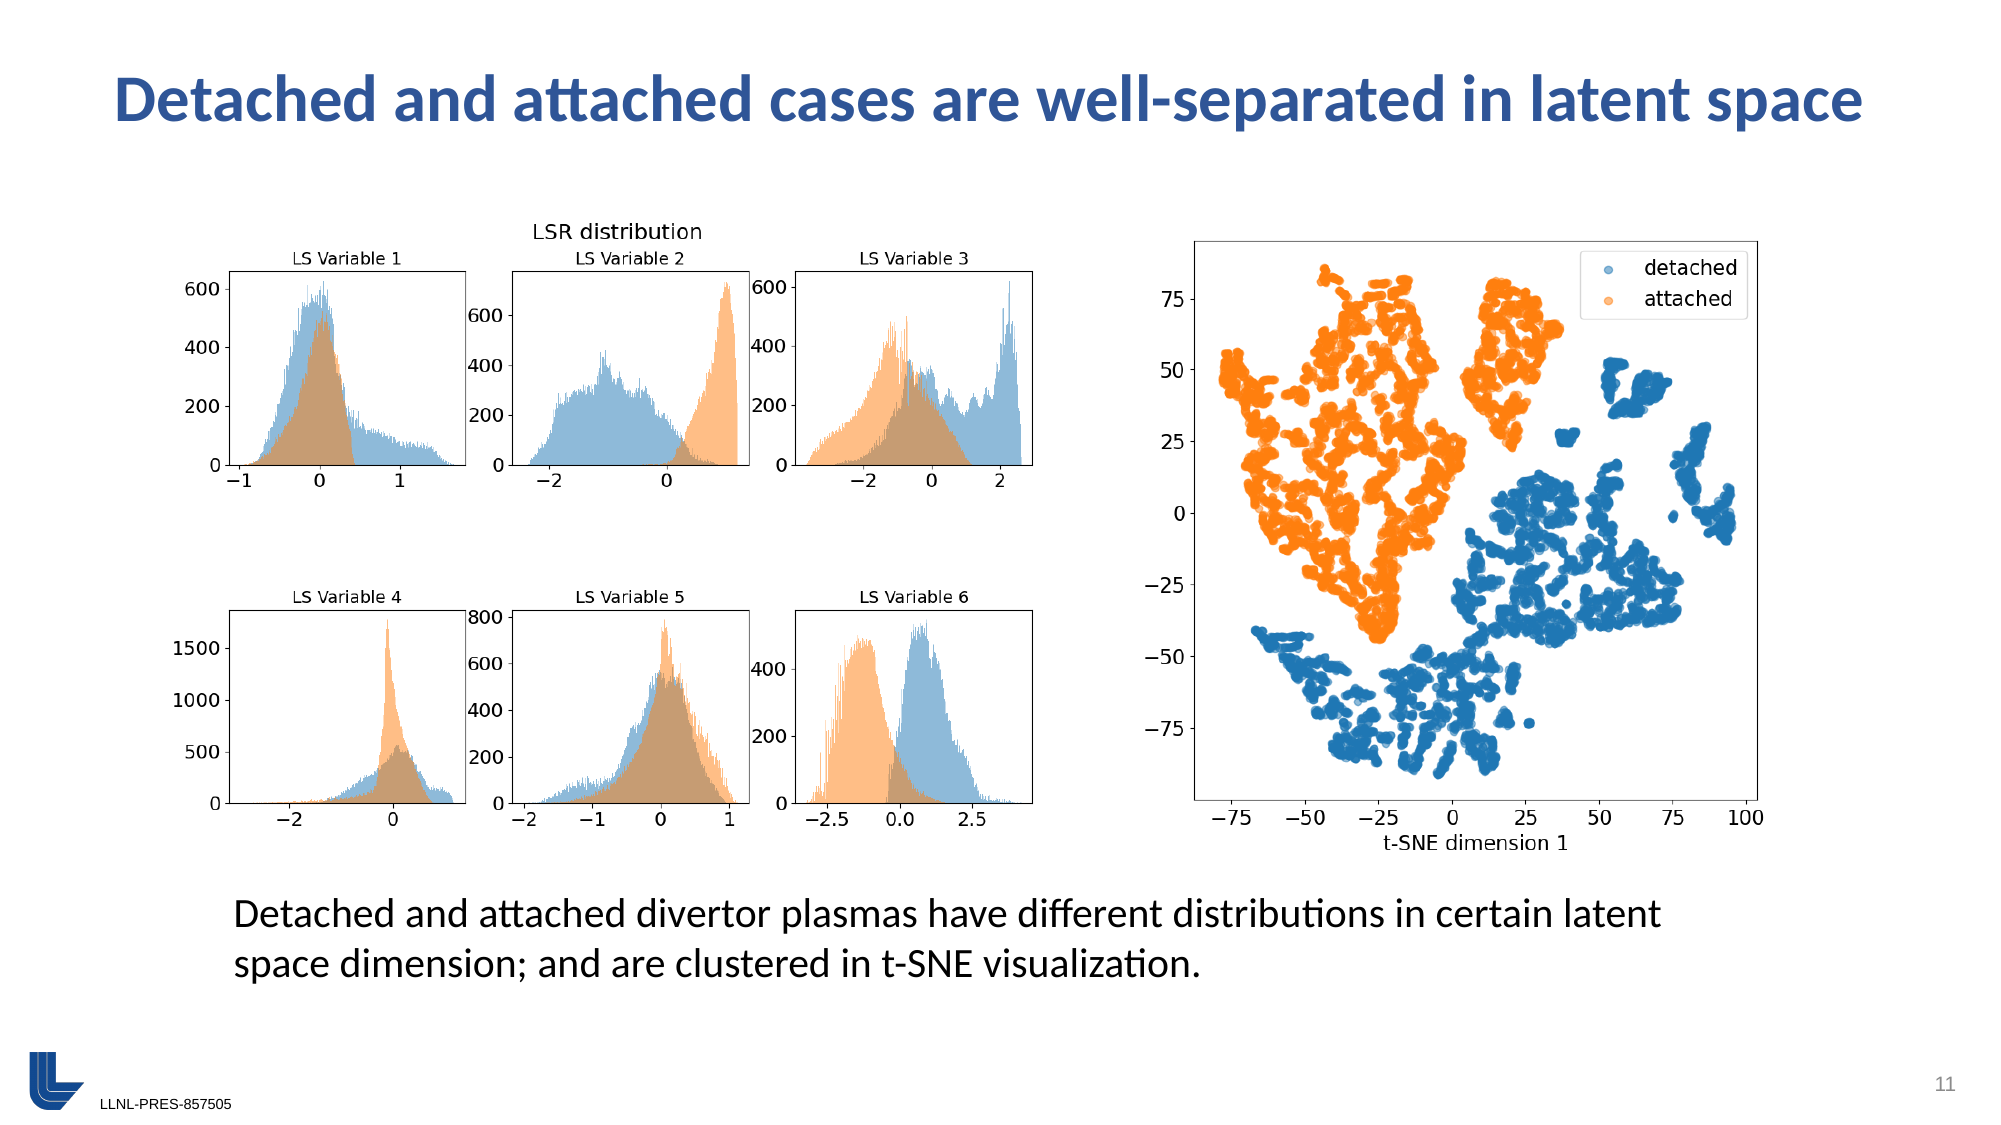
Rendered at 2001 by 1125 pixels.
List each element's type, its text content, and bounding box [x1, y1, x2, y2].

picture [99, 188, 1829, 879]
slide_number 11 [1828, 1063, 1971, 1104]
text_box Detached and attached divertor plasmas have different distributions in certain latent space dimension; and are clustered in t-SNE visualization. [218, 879, 1747, 994]
title Detached and attached cases are well-separated in latent space [99, 43, 1900, 144]
picture [29, 1052, 95, 1110]
